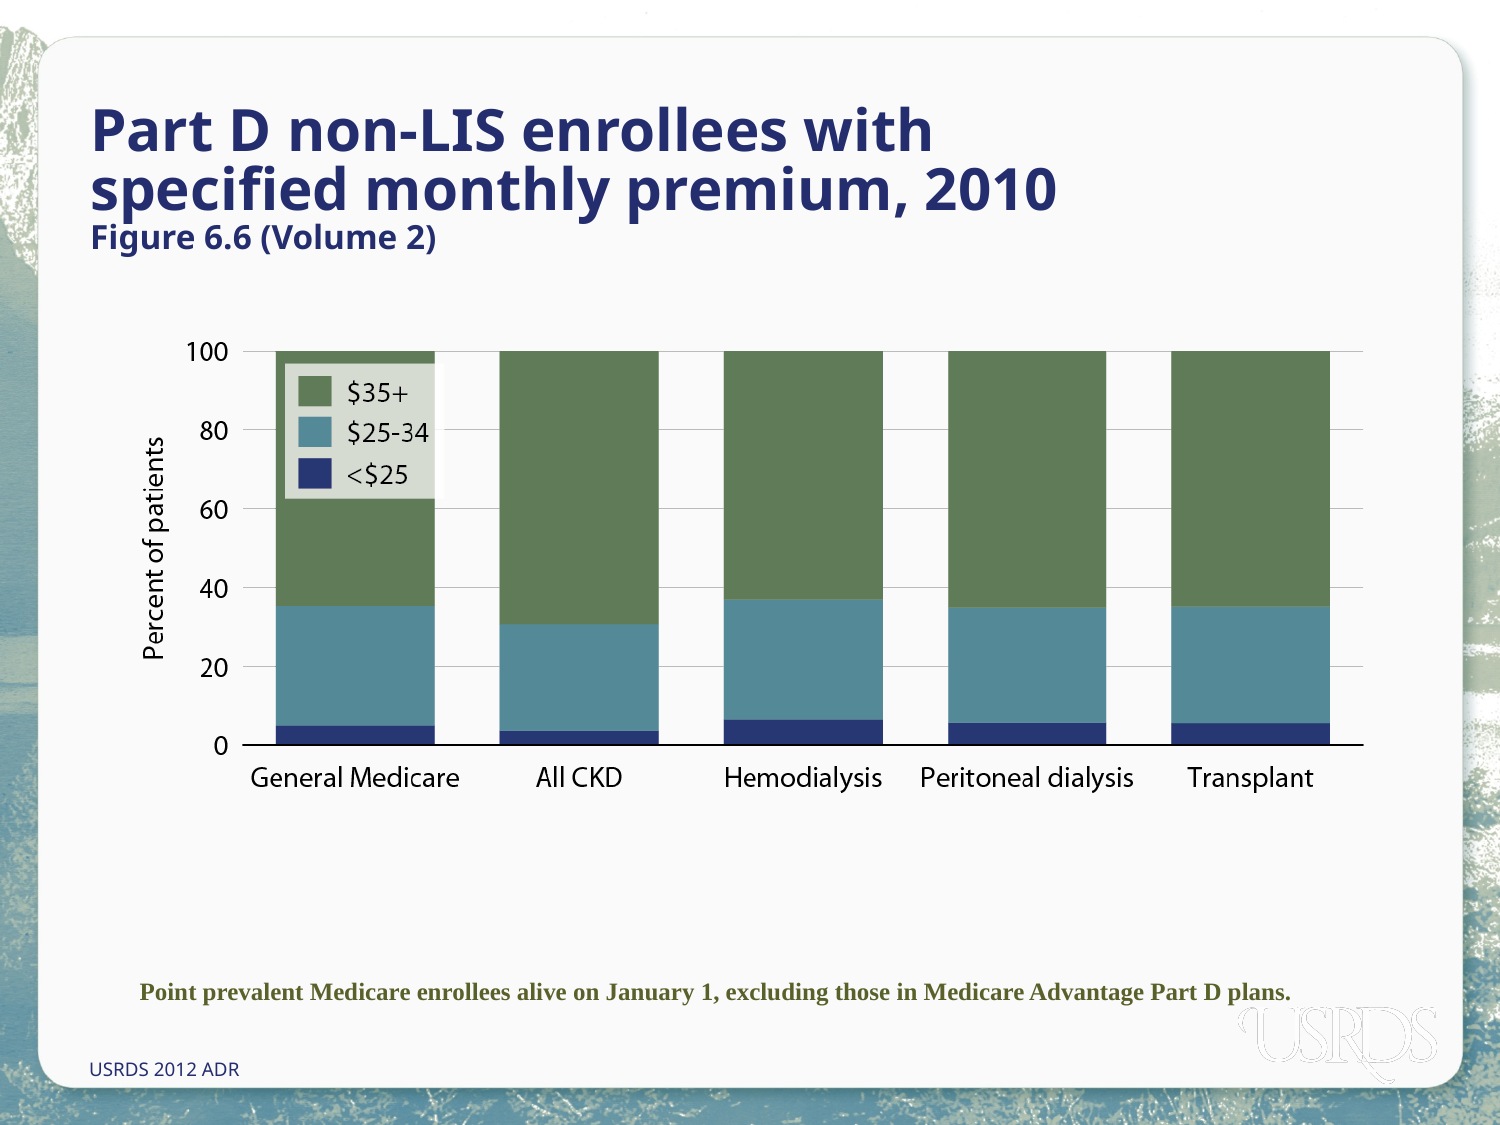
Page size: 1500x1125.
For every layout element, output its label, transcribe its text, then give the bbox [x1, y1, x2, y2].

text_box Point prevalent Medicare enrollees alive on January 1, excluding those in Medicare Advantage Part D plans. [139, 975, 1373, 1047]
title Part D non-LIS enrollees with specified monthly premium, 2010 Figure 6.6 (Volume 2) [75, 76, 1330, 264]
picture [0, 0, 1500, 1125]
